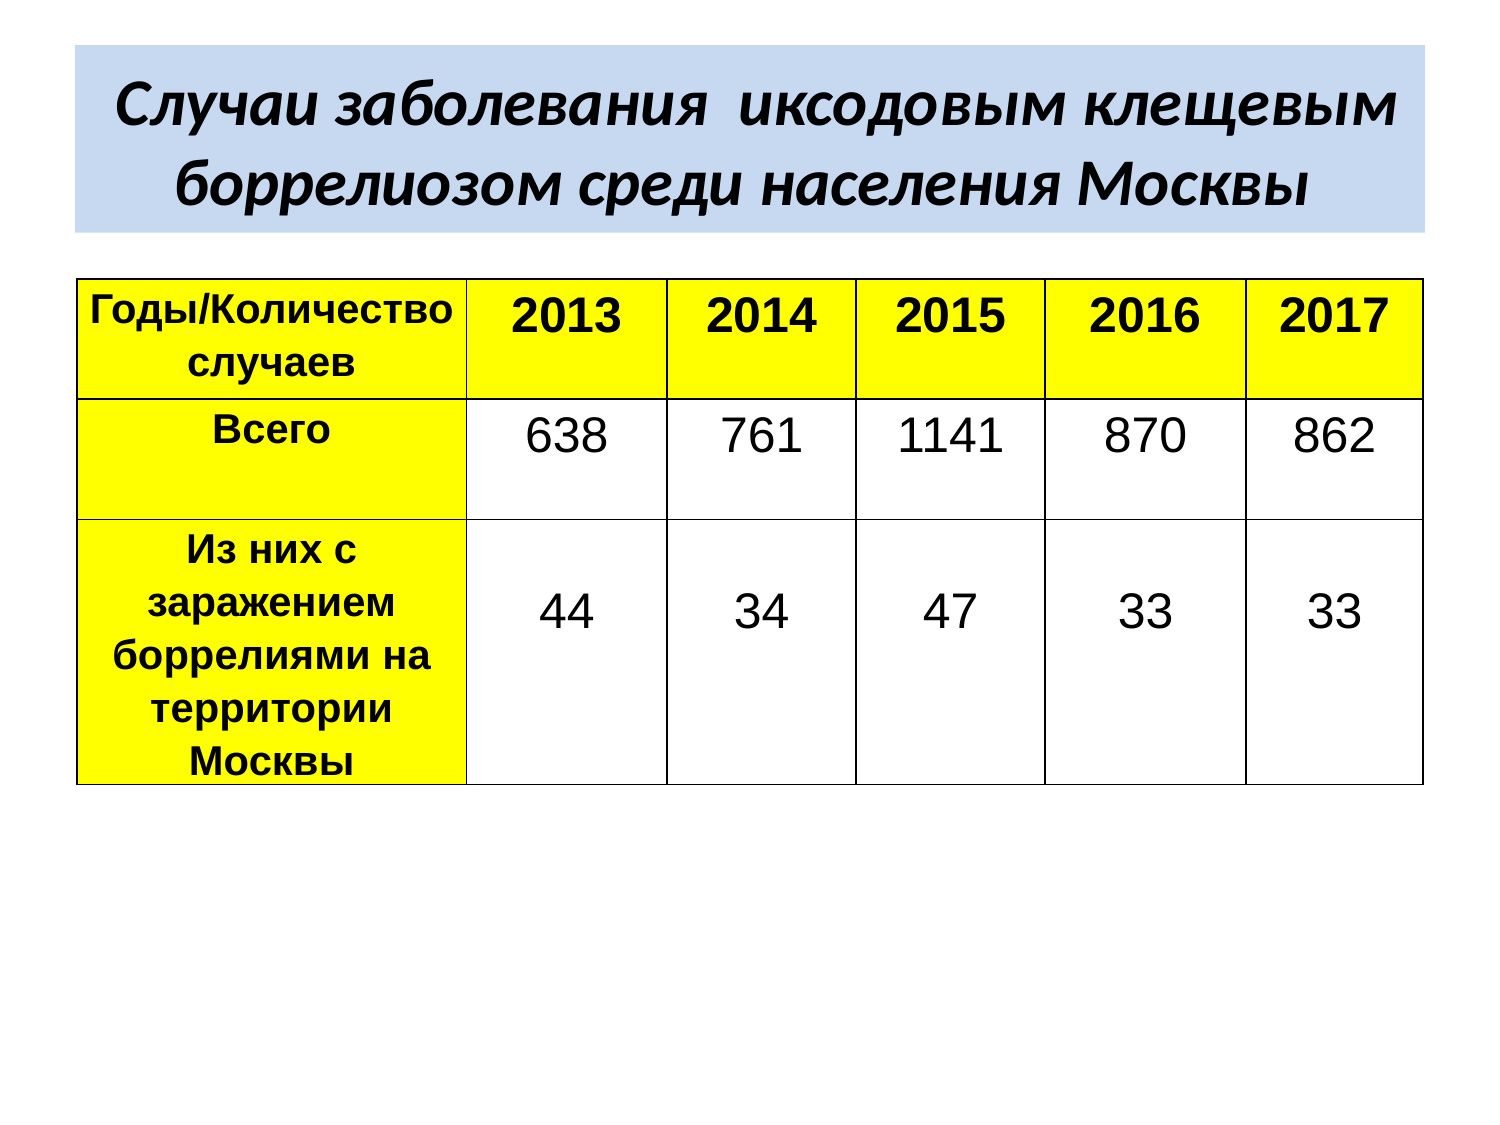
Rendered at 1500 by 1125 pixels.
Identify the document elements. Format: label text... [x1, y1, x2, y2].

table_cell 761 [668, 400, 855, 519]
table_cell 44 [467, 520, 666, 784]
table_cell 33 [1046, 520, 1245, 784]
table_cell 1141 [857, 400, 1044, 519]
table_cell Всего [78, 400, 466, 519]
table_header 2016 [1046, 280, 1245, 398]
table_header 2017 [1247, 280, 1422, 398]
table_cell 34 [668, 520, 855, 784]
table_header 2015 [857, 280, 1044, 398]
table_cell 870 [1046, 400, 1245, 519]
table_cell 47 [857, 520, 1044, 784]
table_header 2013 [467, 280, 666, 398]
table_header 2014 [668, 280, 855, 398]
table_cell 862 [1247, 400, 1422, 519]
table_cell 33 [1247, 520, 1422, 784]
table_header Годы/Количество случаев [78, 280, 466, 398]
table_cell Из них с заражением боррелиями на территории Москвы [78, 520, 466, 784]
title Случаи заболевания иксодовым клещевым боррелиозом среди населения Москвы [75, 45, 1425, 233]
table_cell 638 [467, 400, 666, 519]
